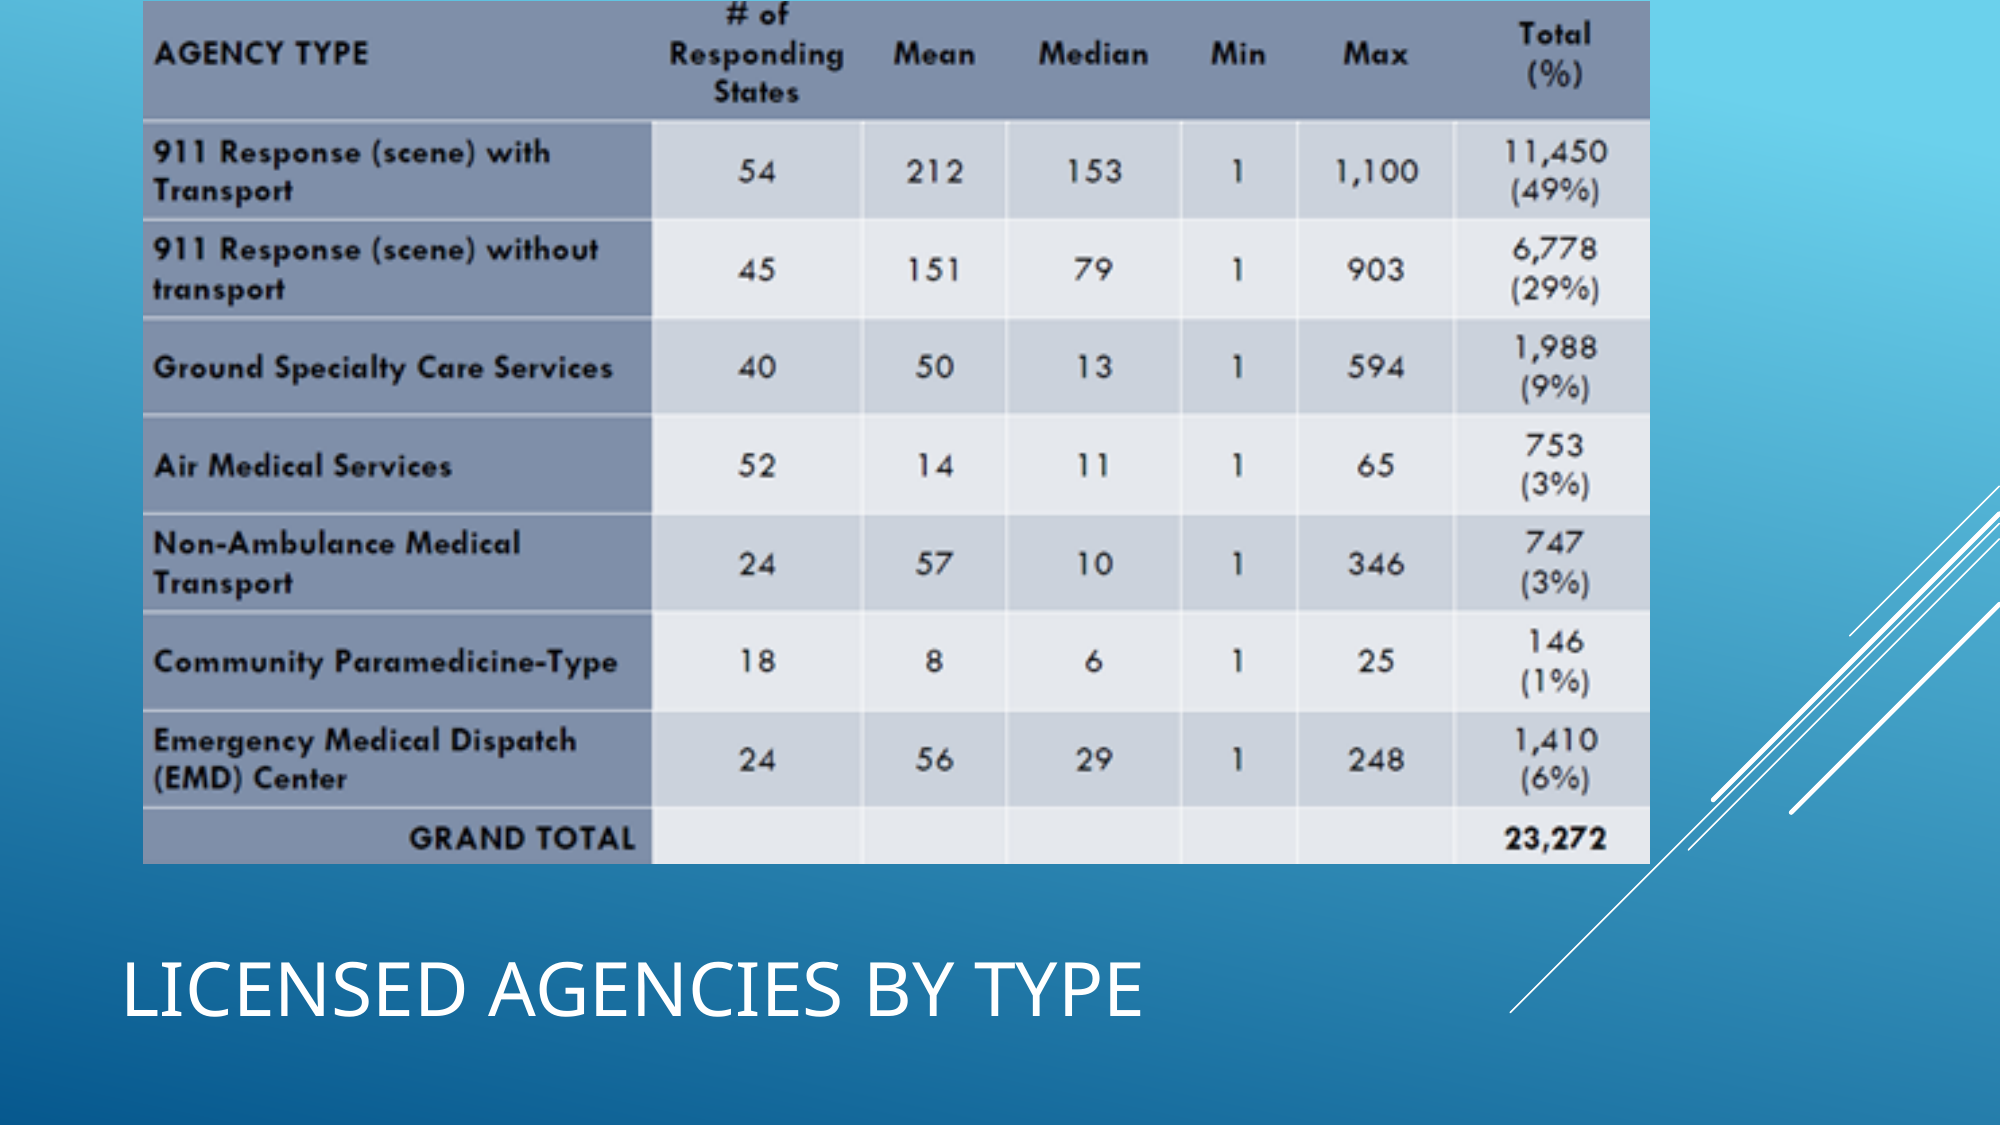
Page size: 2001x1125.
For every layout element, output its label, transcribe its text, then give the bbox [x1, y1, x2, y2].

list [143, 0, 1650, 864]
title Licensed Agencies by Type [105, 863, 1506, 1111]
